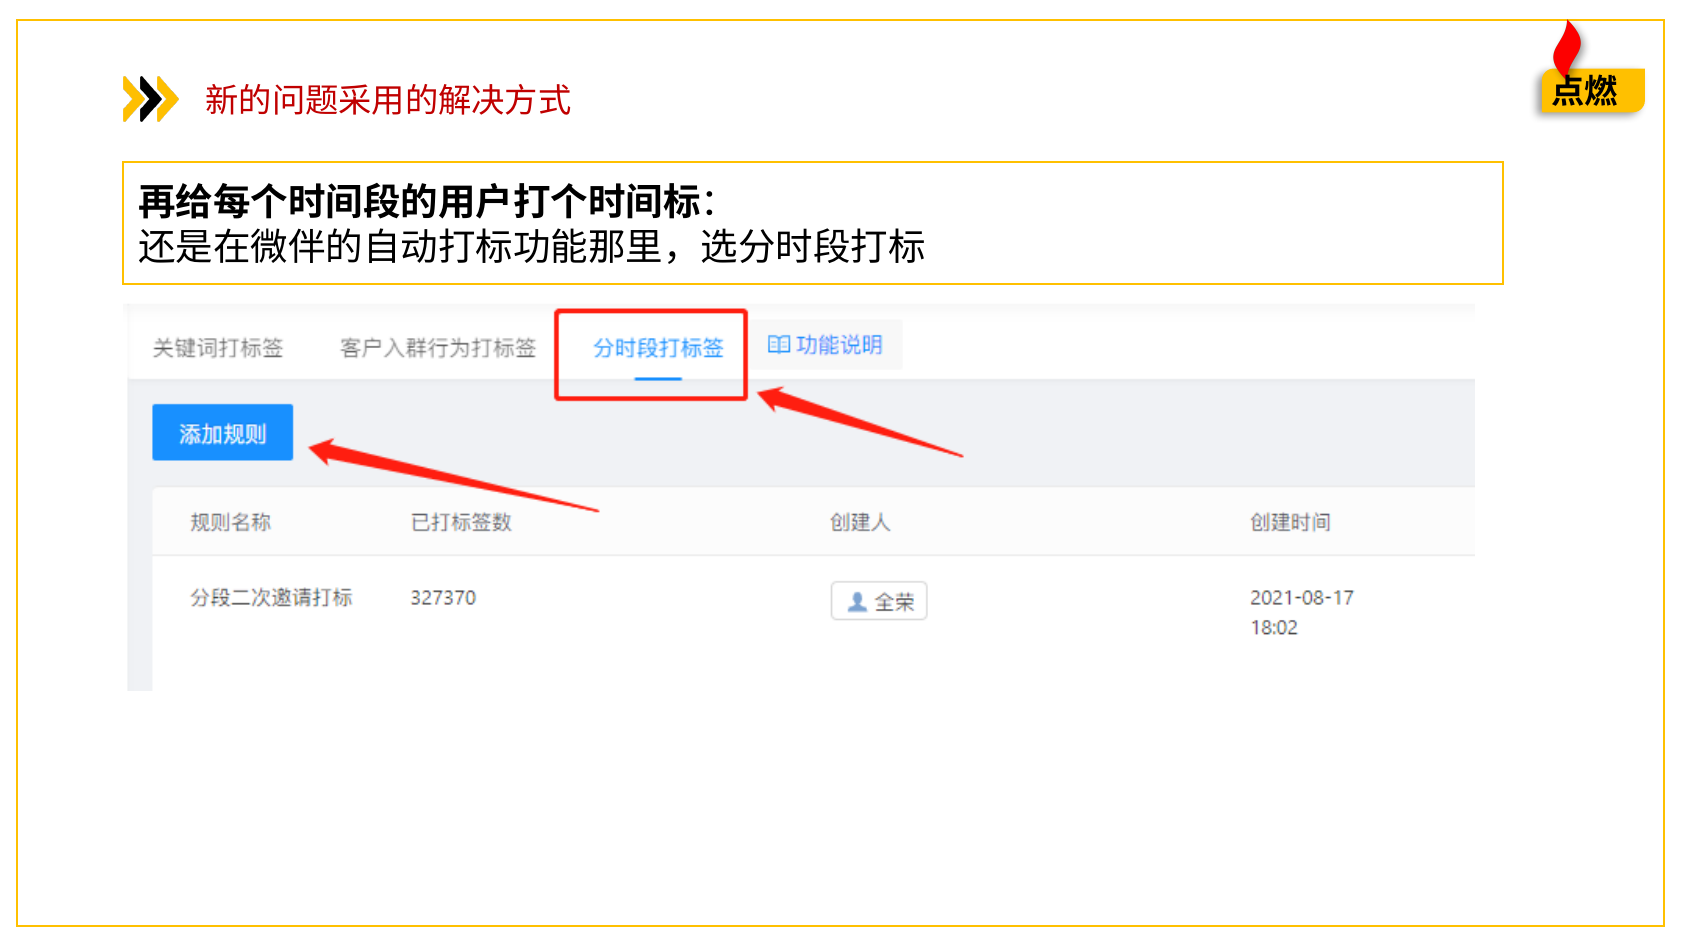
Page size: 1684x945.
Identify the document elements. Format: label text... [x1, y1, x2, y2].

picture [123, 301, 1475, 691]
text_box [1536, 19, 1645, 118]
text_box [123, 76, 180, 122]
text_box 新的问题采用的解决方式 [190, 71, 750, 127]
text_box [16, 19, 1665, 927]
text_box 再给每个时间段的用户打个时间标： 还是在微伴的自动打标功能那里，选分时段打标 [122, 161, 1504, 285]
